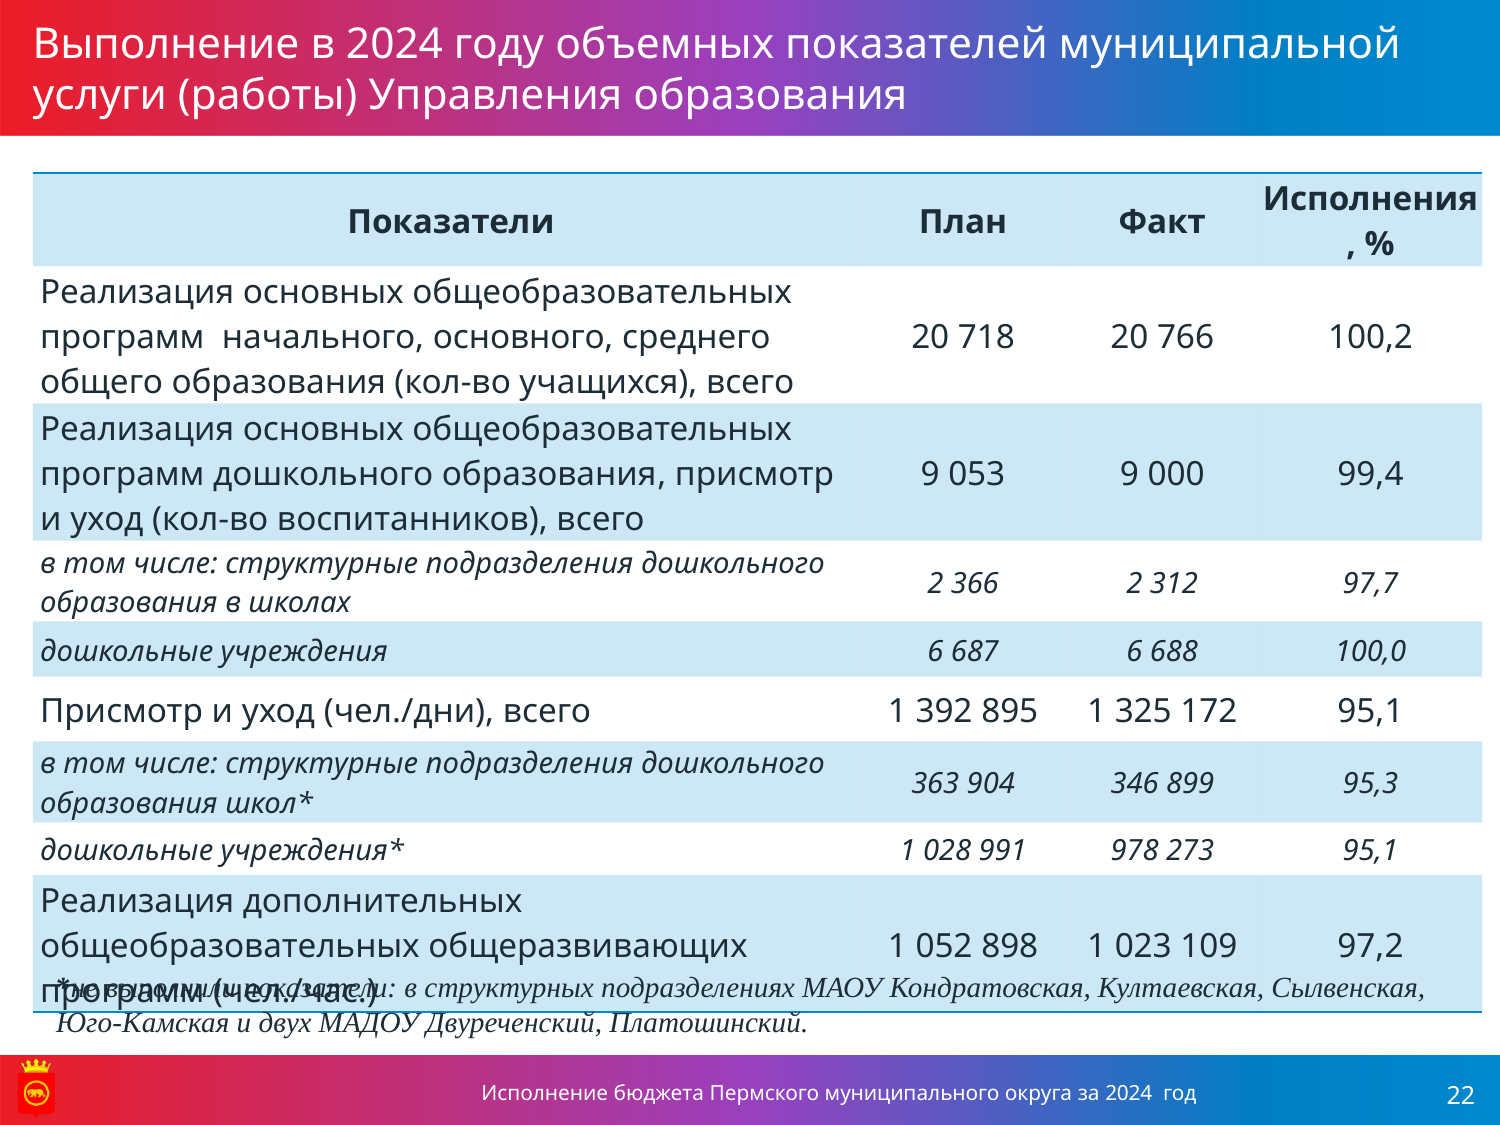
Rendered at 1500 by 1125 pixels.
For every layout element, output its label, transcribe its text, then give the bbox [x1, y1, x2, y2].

list Выполнение в 2024 году объемных показателей муниципальной услуги (работы) Управления образования [17, 8, 1500, 126]
table_cell дошкольные учреждения* [33, 822, 860, 875]
picture [0, 0, 1315, 136]
table_cell 346 899 [1066, 741, 1259, 822]
text_box Исполнение бюджета Пермского муниципального округа за 2024 год [466, 1058, 1424, 1125]
text_box *не выполнили показатели: в структурных подразделениях МАОУ Кондратовская, Култаевская, Сылвенская, Юго-Камская и двух МАДОУ Двуреченский, Платошинский. [40, 961, 1471, 1059]
picture [0, 1055, 466, 1125]
table_cell 2 312 [1066, 541, 1259, 621]
table_cell 95,3 [1259, 741, 1482, 822]
table_header Исполнения, % [1259, 174, 1482, 266]
table_cell 97,7 [1259, 541, 1482, 621]
table_cell в том числе: структурные подразделения дошкольного образования школ* [33, 741, 860, 822]
table_header Показатели [33, 174, 860, 266]
table_cell 97,2 [1259, 875, 1482, 1011]
table_cell Реализация основных общеобразовательных программ начального, основного, среднего общего образования (кол-во учащихся), всего [33, 266, 860, 403]
table_cell 1 023 109 [1066, 875, 1259, 961]
table_cell 6 688 [1066, 621, 1259, 677]
table_cell 1 028 991 [860, 822, 1066, 875]
table_cell Реализация дополнительных общеобразовательных общеразвивающих программ (чел./час.) [33, 875, 860, 1011]
table_cell 1 052 898 [860, 875, 1066, 961]
table_cell 99,4 [1259, 403, 1482, 541]
table_cell 9 000 [1066, 403, 1259, 541]
table_header Факт [1066, 174, 1259, 266]
table_cell 9 053 [860, 403, 1066, 541]
table_cell 1 325 172 [1066, 677, 1259, 741]
table_header План [860, 174, 1066, 266]
table_cell Реализация основных общеобразовательных программ дошкольного образования, присмотр и уход (кол-во воспитанников), всего [33, 403, 860, 541]
table_cell 6 687 [860, 621, 1066, 677]
table_cell 20 766 [1066, 266, 1259, 403]
table_cell 1 392 895 [860, 677, 1066, 741]
table_cell в том числе: структурные подразделения дошкольного образования в школах [33, 541, 860, 621]
table_cell 100,0 [1259, 621, 1482, 677]
table_cell Присмотр и уход (чел./дни), всего [33, 677, 860, 741]
table_cell 95,1 [1259, 677, 1482, 741]
table_cell дошкольные учреждения [33, 621, 860, 677]
table_cell 100,2 [1259, 266, 1482, 403]
table_cell 363 904 [860, 741, 1066, 822]
table_cell 2 366 [860, 541, 1066, 621]
table_cell 20 718 [860, 266, 1066, 403]
table_cell 95,1 [1259, 822, 1482, 875]
table_cell 978 273 [1066, 822, 1259, 875]
